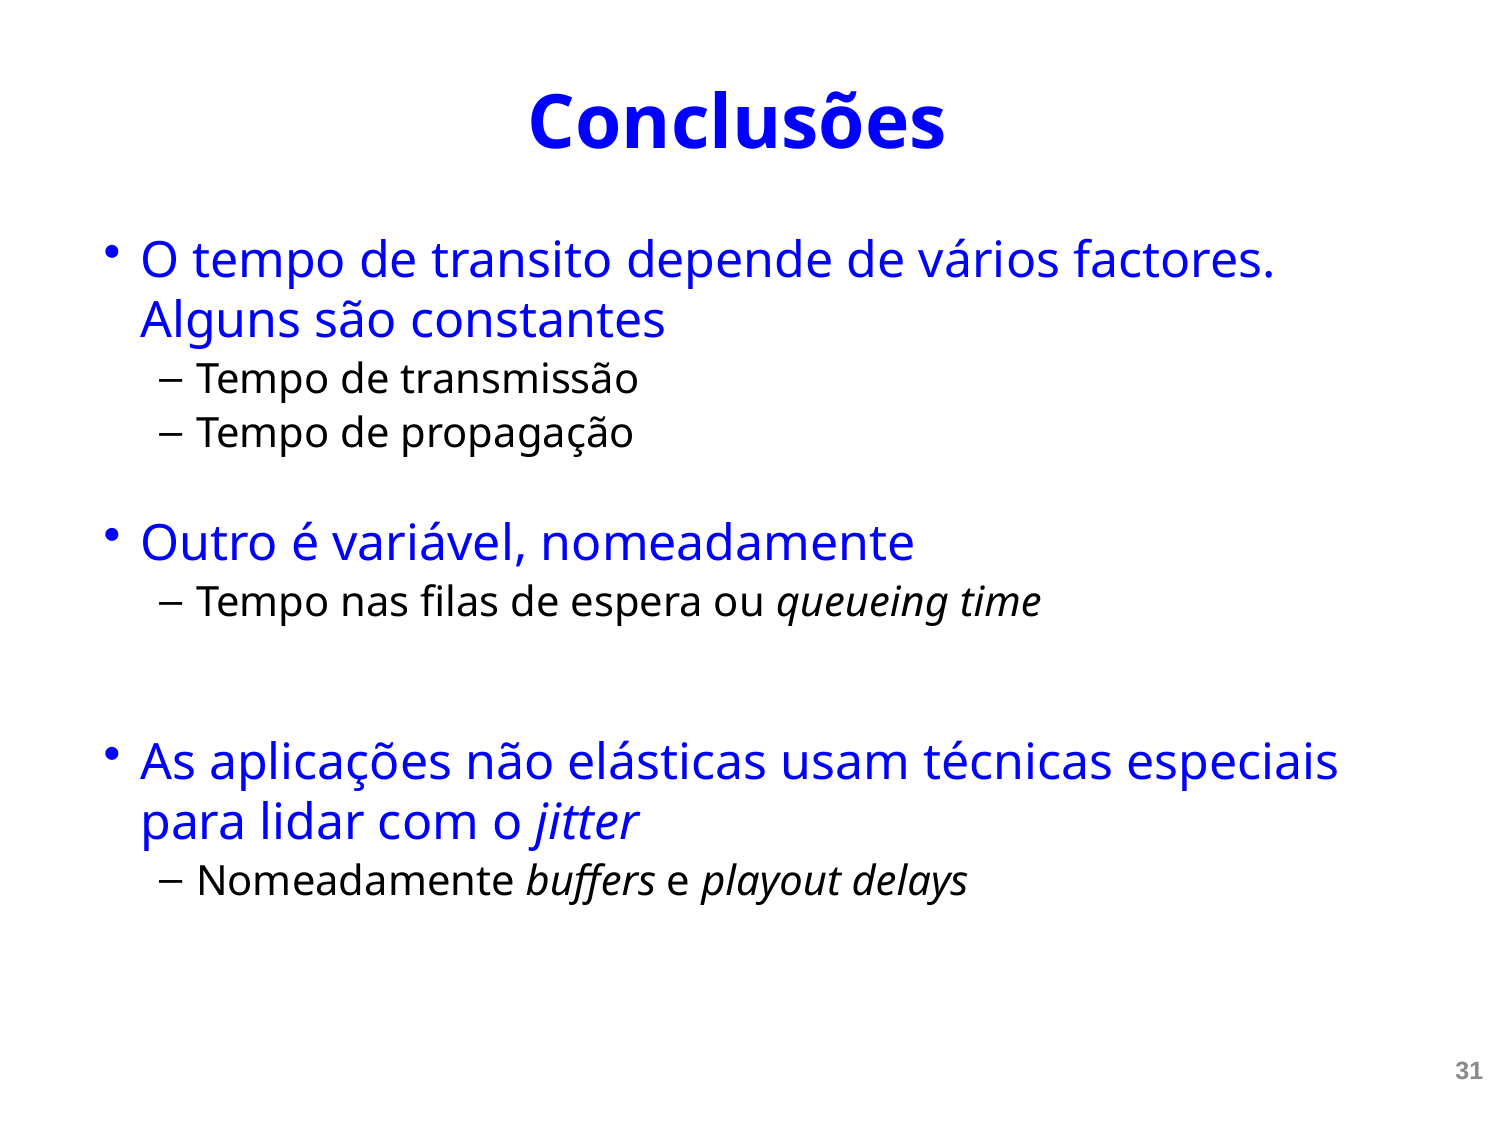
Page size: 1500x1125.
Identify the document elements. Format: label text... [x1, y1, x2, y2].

list O tempo de transito depende de vários factores. Alguns são constantes Tempo de transmissão Tempo de propagação Outro é variável, nomeadamente Tempo nas filas de espera ou queueing time As aplicações não elásticas usam técnicas especiais para lidar com o jitter Nomeadamente buffers e playout delays [88, 220, 1439, 988]
slide_number 31 [1355, 1046, 1499, 1107]
title Conclusões [50, 62, 1425, 175]
